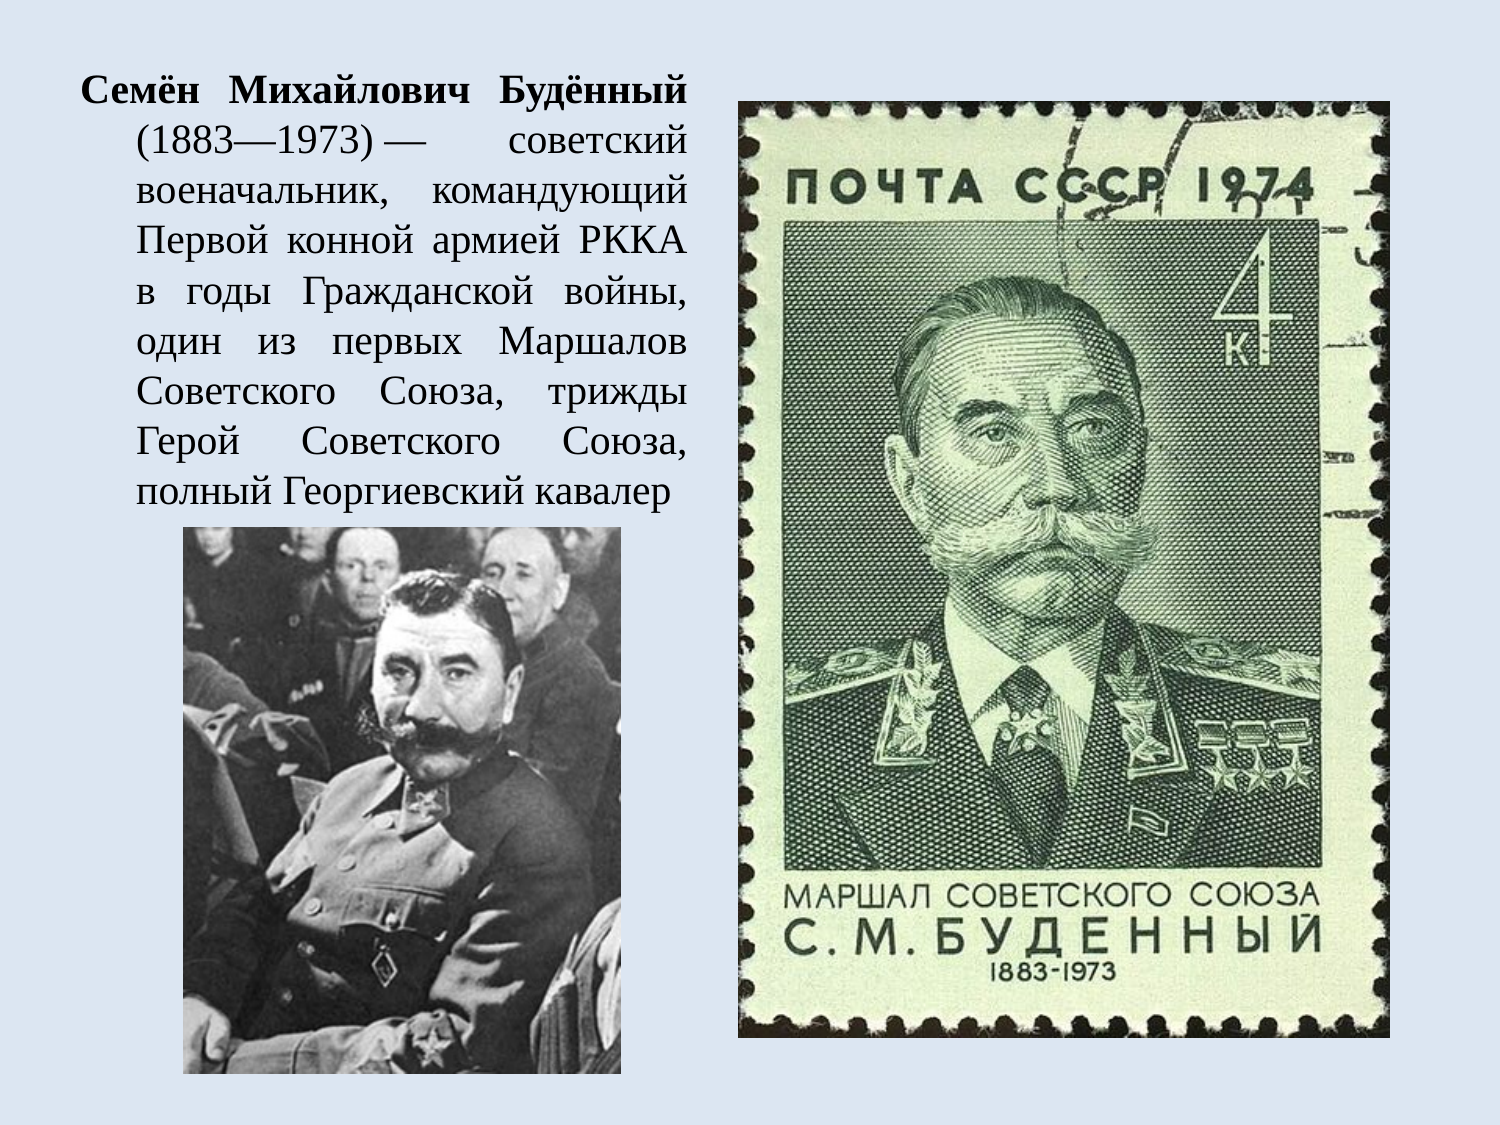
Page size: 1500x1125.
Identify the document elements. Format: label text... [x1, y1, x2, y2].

list Семён Михайлович Будённый (1883—1973) — советский военачальник, командующий Первой конной армией РККА в годы Гражданской войны, один из первых Маршалов Советского Союза, трижды Герой Советского Союза, полный Георгиевский кавалер [64, 54, 703, 528]
picture [737, 101, 1390, 1038]
picture [182, 526, 621, 1075]
